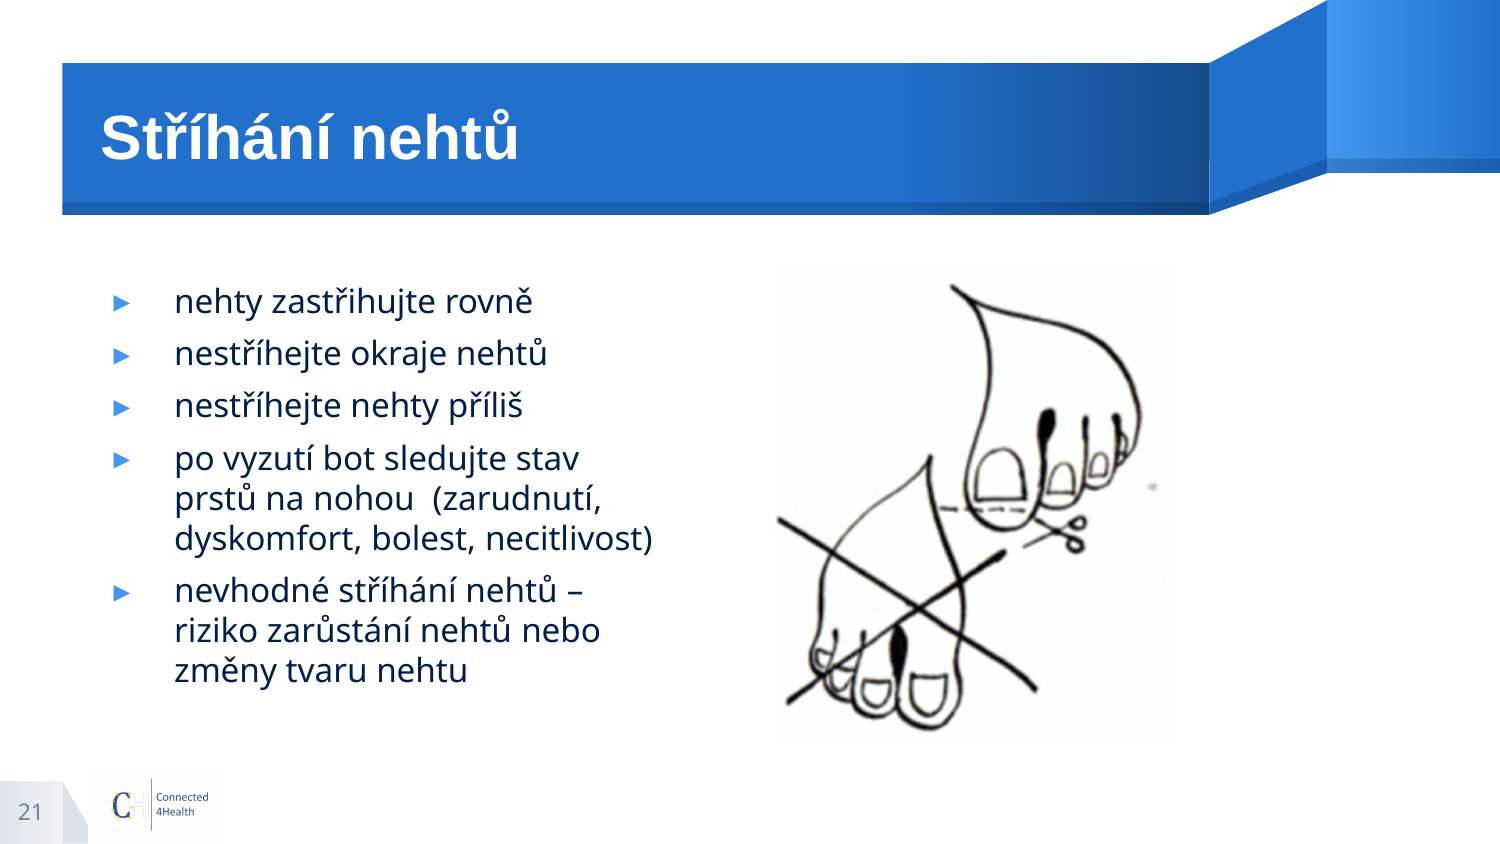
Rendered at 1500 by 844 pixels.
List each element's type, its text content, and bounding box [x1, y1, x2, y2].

slide_number 21 [0, 781, 63, 844]
picture [88, 769, 220, 844]
title Stříhání nehtů [100, 64, 1210, 215]
list nehty zastřihujte rovně nestříhejte okraje nehtů nestříhejte nehty příliš po vyzutí bot sledujte stav prstů na nohou (zarudnutí, dyskomfort, bolest, necitlivost) nevhodné stříhání nehtů – riziko zarůstání nehtů nebo změny tvaru nehtu [99, 279, 656, 726]
picture [731, 263, 1214, 742]
